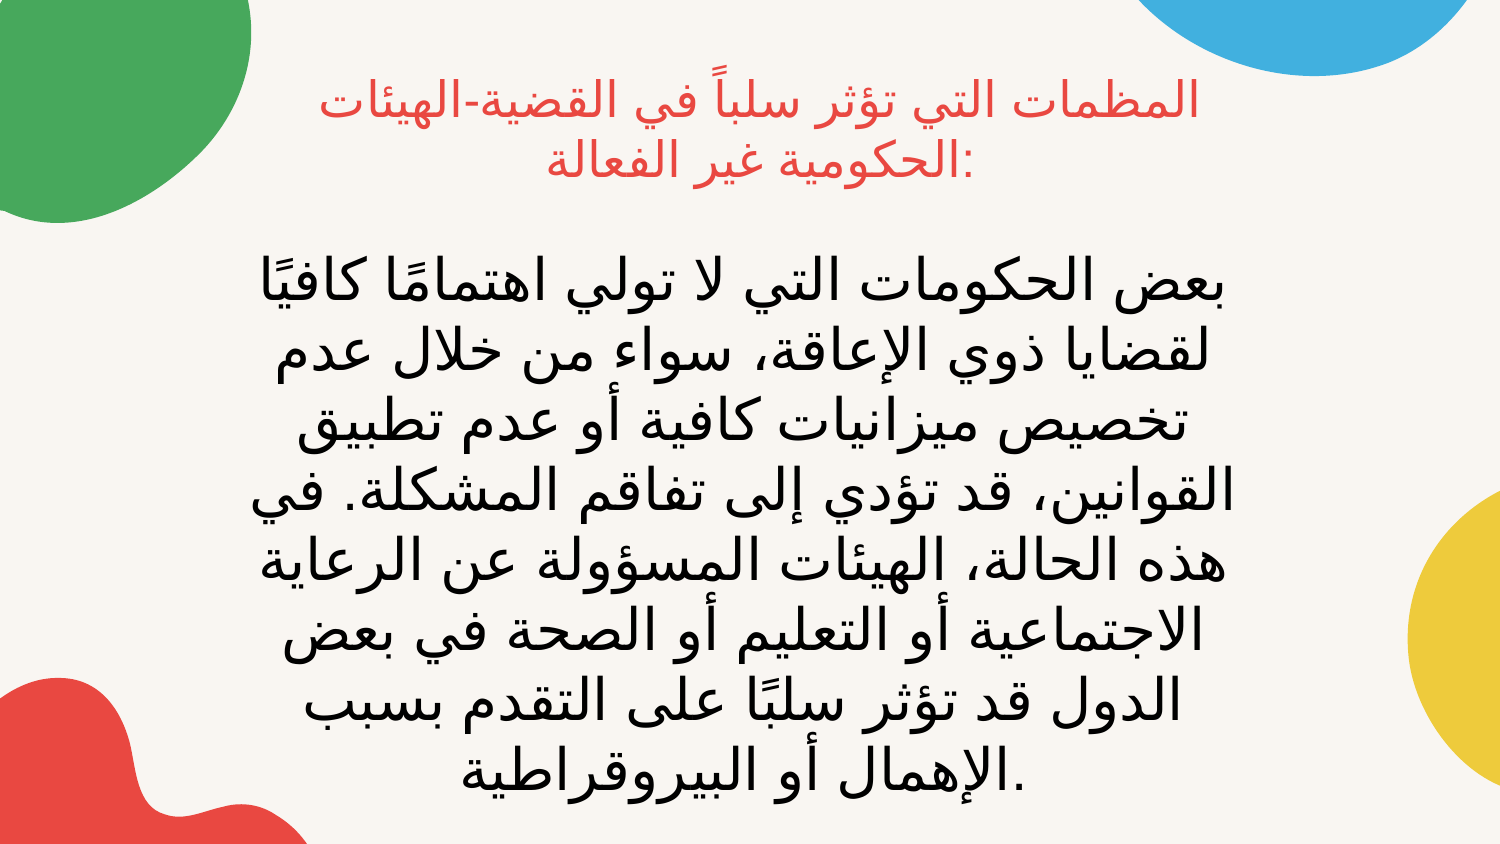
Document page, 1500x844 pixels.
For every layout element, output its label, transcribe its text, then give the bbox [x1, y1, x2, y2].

text_box المظمات التي تؤثر سلباً في القضية-الهيئات الحكومية غير الفعالة: [225, 60, 1296, 196]
text_box بعض الحكومات التي لا تولي اهتمامًا كافيًا لقضايا ذوي الإعاقة، سواء من خلال عدم تخصيص ميزانيات كافية أو عدم تطبيق القوانين، قد تؤدي إلى تفاقم المشكلة. في هذه الحالة، الهيئات المسؤولة عن الرعاية الاجتماعية أو التعليم أو الصحة في بعض الدول قد تؤثر سلبًا على التقدم بسبب الإهمال أو البيروقراطية. [208, 234, 1279, 810]
